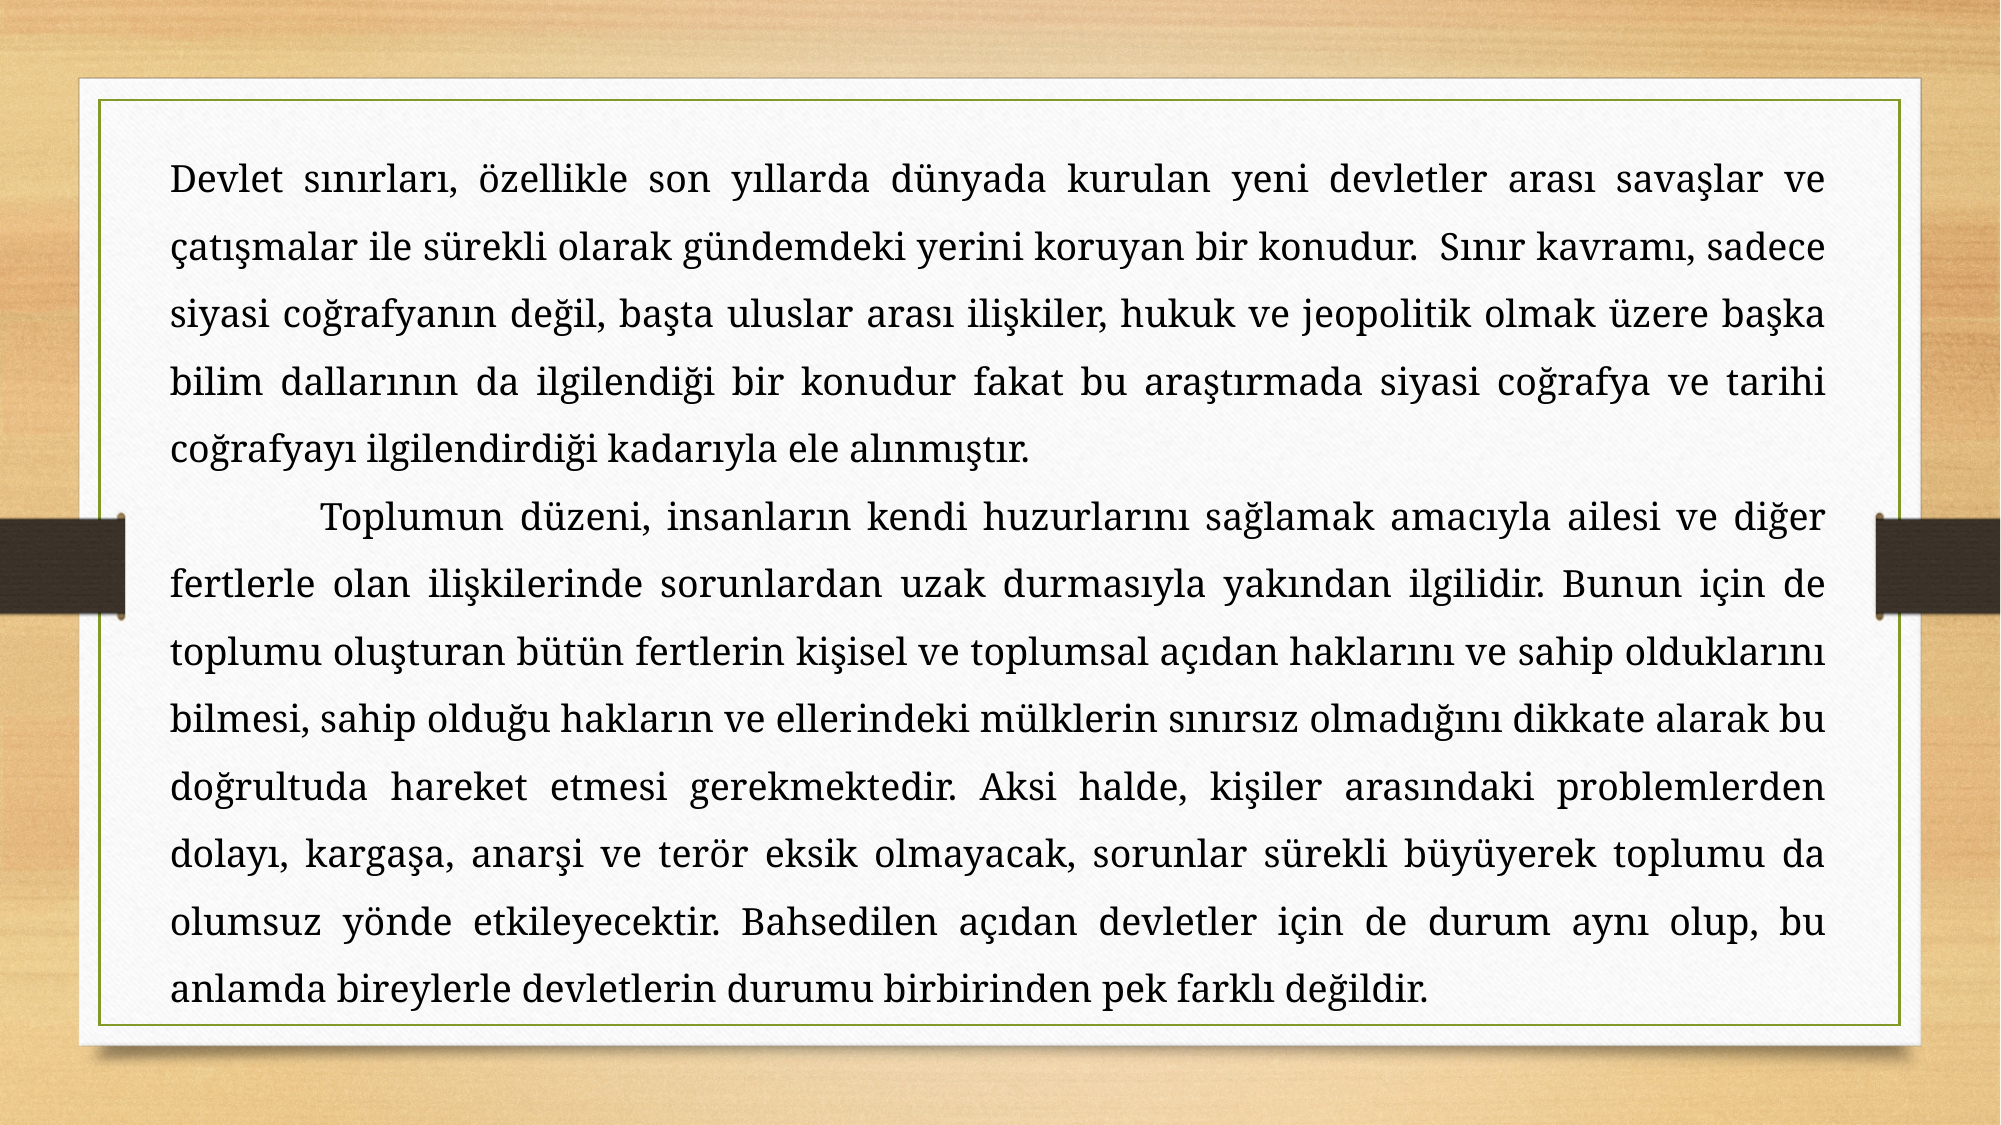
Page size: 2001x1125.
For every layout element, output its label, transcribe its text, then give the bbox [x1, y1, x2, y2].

text_box Devlet sınırları, özellikle son yıllarda dünyada kurulan yeni devletler arası savaşlar ve çatışmalar ile sürekli olarak gündemdeki yerini koruyan bir konudur. Sınır kavramı, sadece siyasi coğrafyanın değil, başta uluslar arası ilişkiler, hukuk ve jeopolitik olmak üzere başka bilim dallarının da ilgilendiği bir konudur fakat bu araştırmada siyasi coğrafya ve tarihi coğrafyayı ilgilendirdiği kadarıyla ele alınmıştır. Toplumun düzeni, insanların kendi huzurlarını sağlamak amacıyla ailesi ve diğer fertlerle olan ilişkilerinde sorunlardan uzak durmasıyla yakından ilgilidir. Bunun için de toplumu oluşturan bütün fertlerin kişisel ve toplumsal açıdan haklarını ve sahip olduklarını bilmesi, sahip olduğu hakların ve ellerindeki mülklerin sınırsız olmadığını dikkate alarak bu doğrultuda hareket etmesi gerekmektedir. Aksi halde, kişiler arasındaki problemlerden dolayı, kargaşa, anarşi ve terör eksik olmayacak, sorunlar sürekli büyüyerek toplumu da olumsuz yönde etkileyecektir. Bahsedilen açıdan devletler için de durum aynı olup, bu anlamda bireylerle devletlerin durumu birbirinden pek farklı değildir. [155, 125, 1843, 1018]
picture [0, 0, 2001, 1125]
